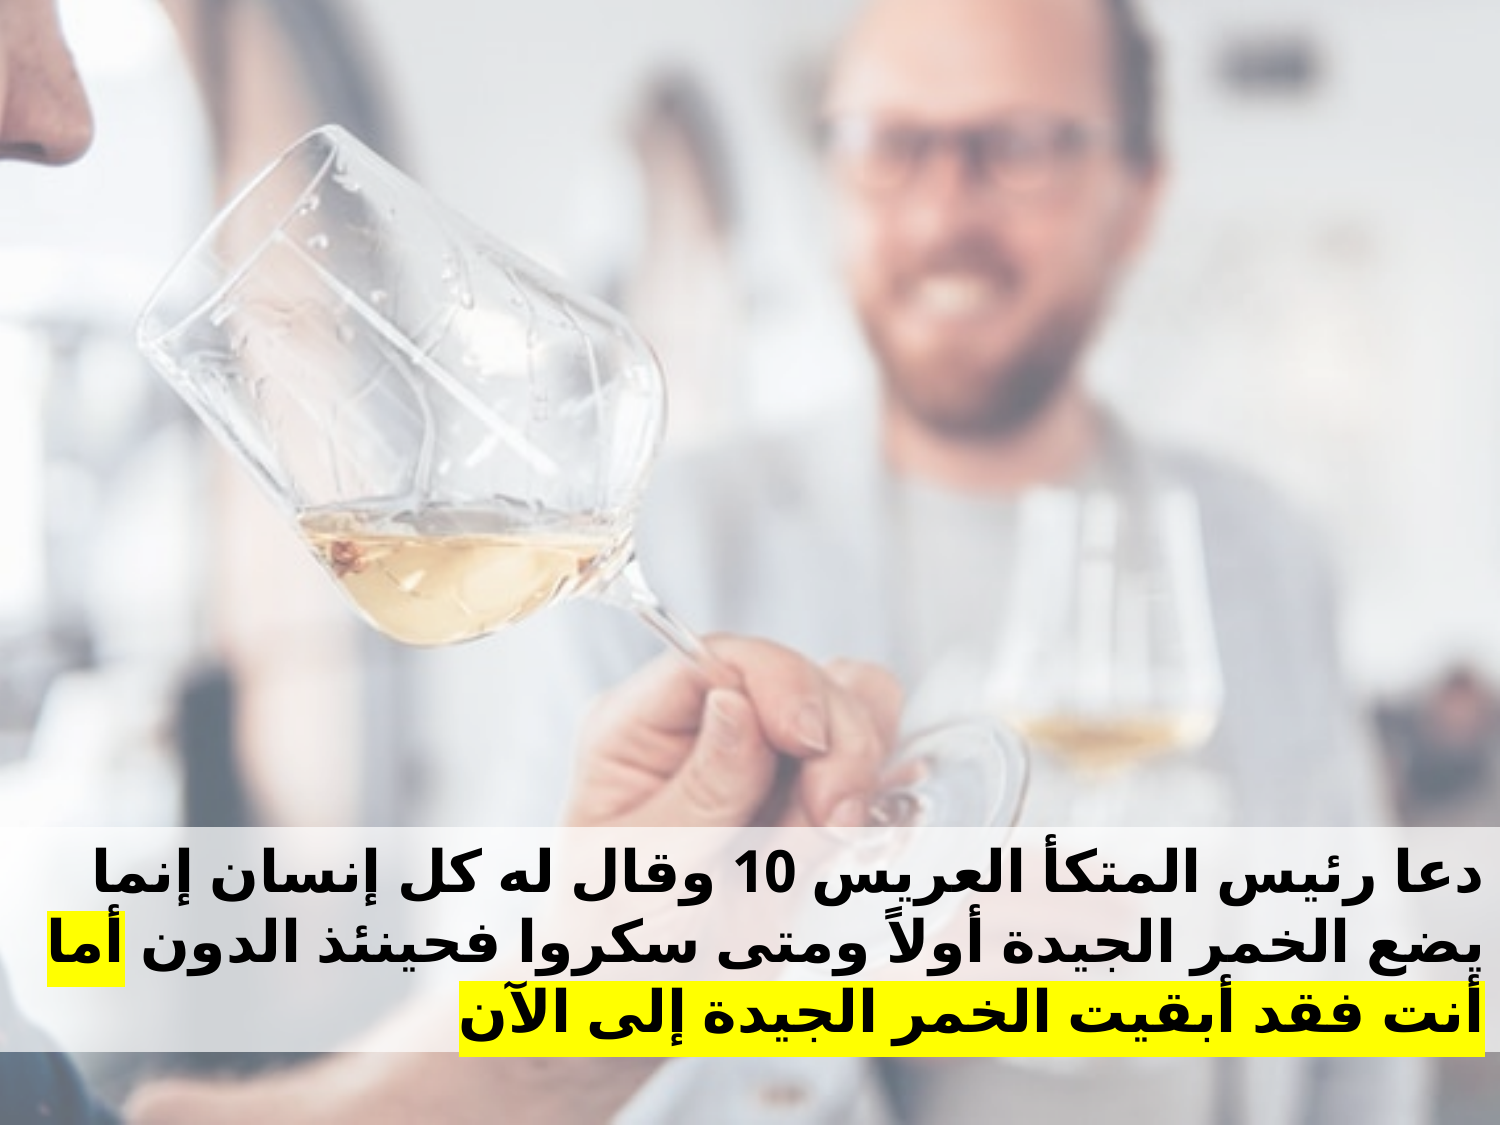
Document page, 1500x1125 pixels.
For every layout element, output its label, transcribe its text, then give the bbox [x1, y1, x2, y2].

text_box دعا رئيس المتكأ العريس 10 وقال له كل إنسان إنما يضع الخمر الجيدة أولاً ومتى سكروا فحينئذ الدون أما أنت فقد أبقيت الخمر الجيدة إلى الآن [0, 827, 1500, 1052]
